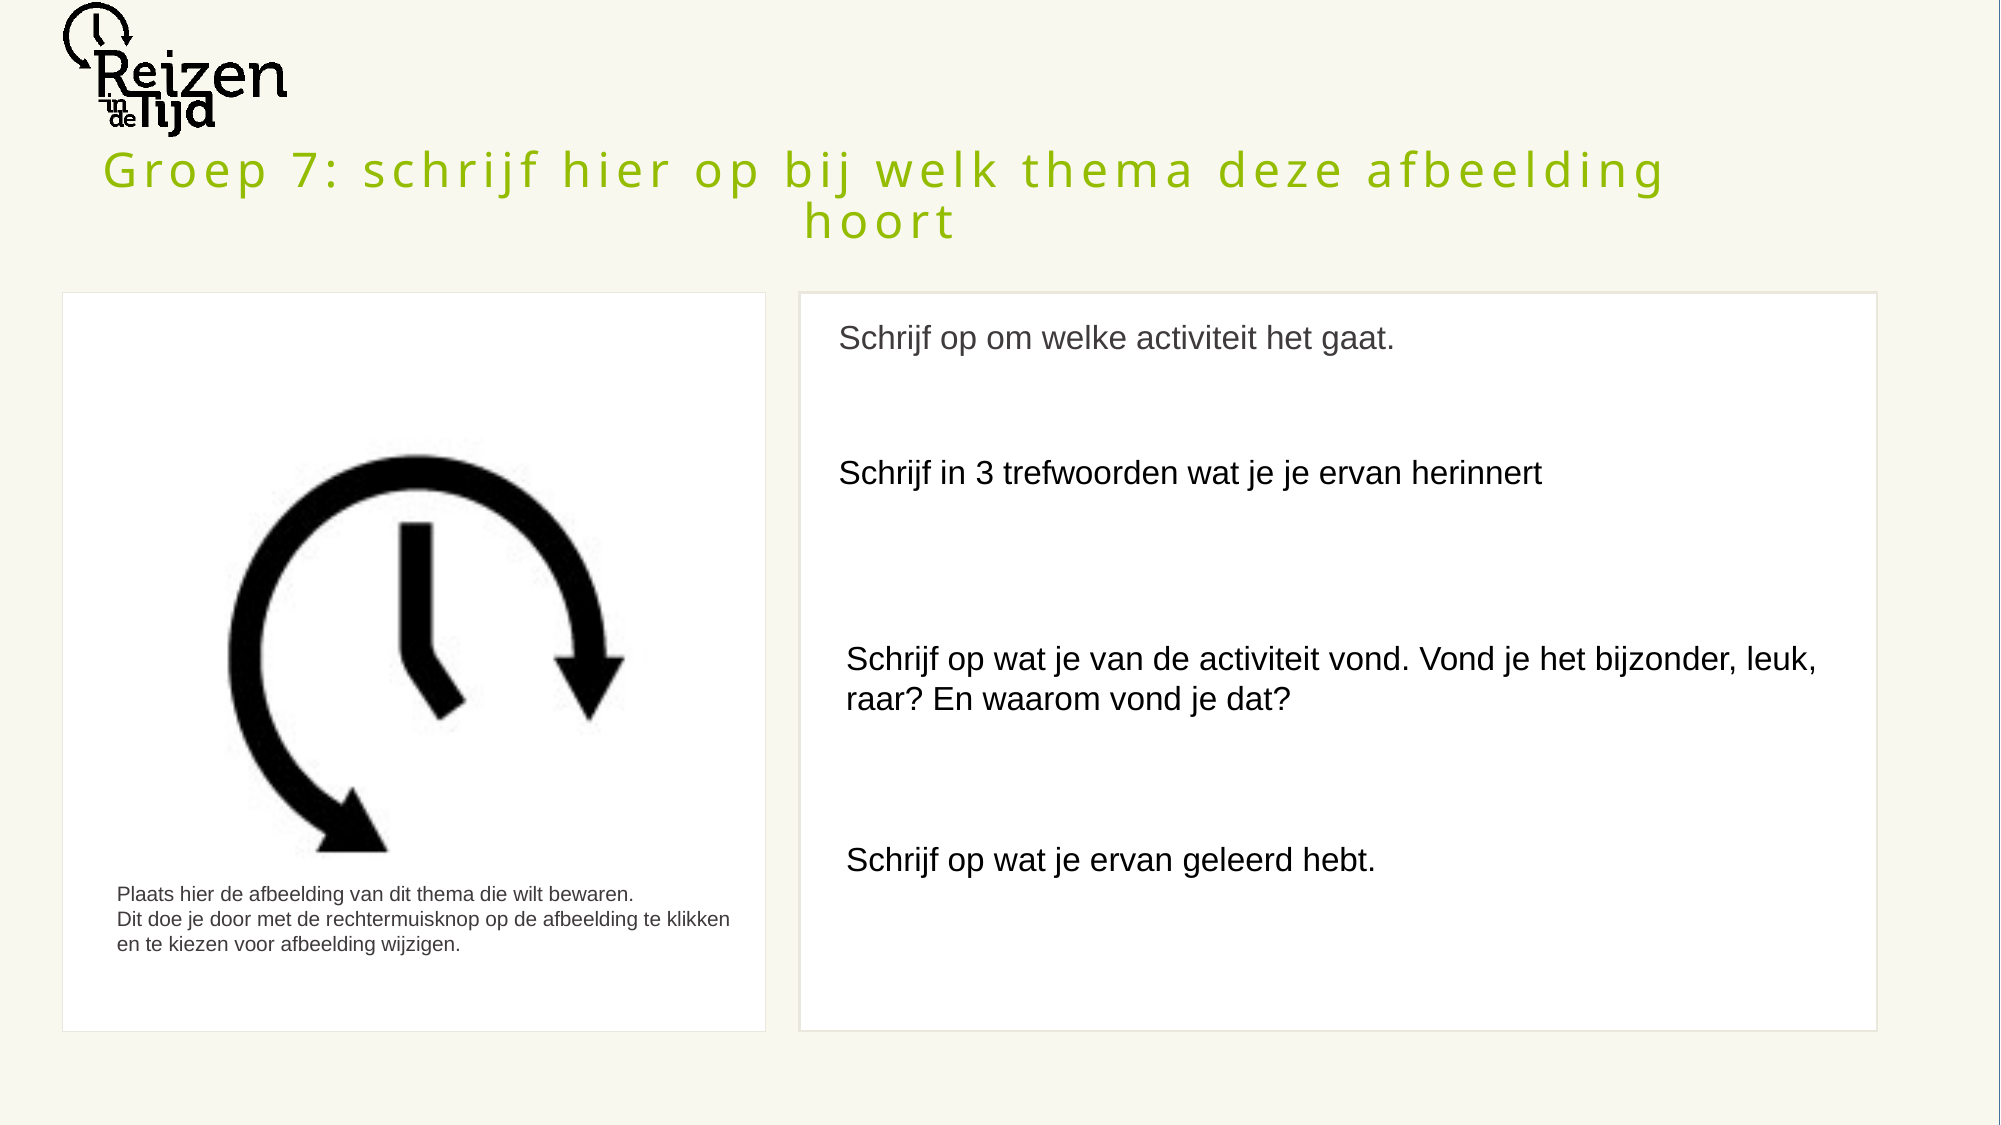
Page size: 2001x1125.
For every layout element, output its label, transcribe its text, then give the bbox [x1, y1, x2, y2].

picture [63, 2, 287, 137]
text_box Schrijf op wat je van de activiteit vond. Vond je het bijzonder, leuk, raar? En waarom vond je dat? [831, 630, 1855, 830]
title Groep 7: schrijf hier op bij welk thema deze afbeelding hoort [62, 138, 1713, 257]
text_box Schrijf op om welke activiteit het gaat. [823, 308, 1855, 364]
text_box Schrijf in 3 trefwoorden wat je je ervan herinnert [823, 443, 1855, 578]
text_box [798, 291, 1878, 1032]
text_box [0, 0, 2000, 1125]
picture [62, 292, 766, 1032]
text_box Schrijf op wat je ervan geleerd hebt. [831, 830, 1855, 1006]
